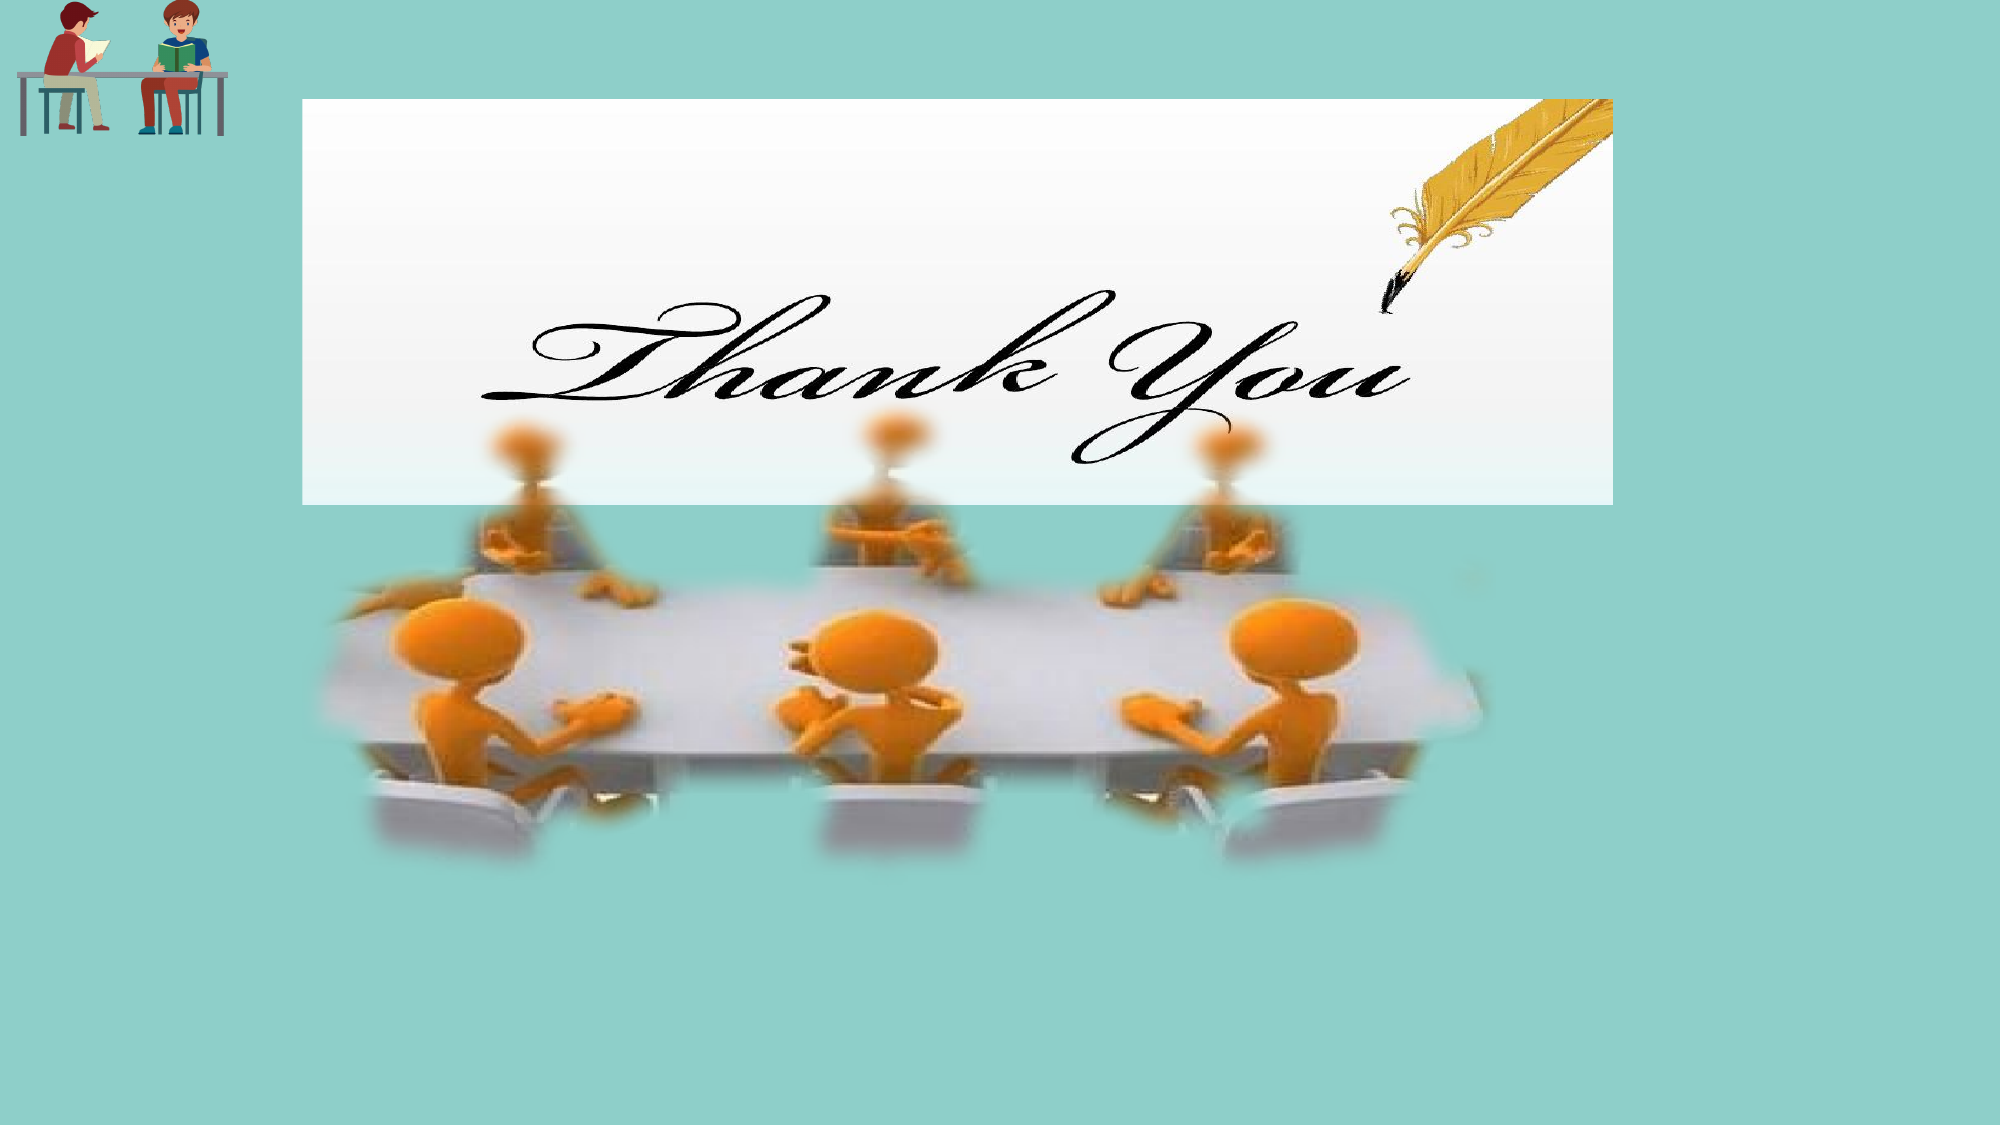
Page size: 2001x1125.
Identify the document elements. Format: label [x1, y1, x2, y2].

picture [17, 0, 228, 136]
picture [302, 99, 1614, 976]
